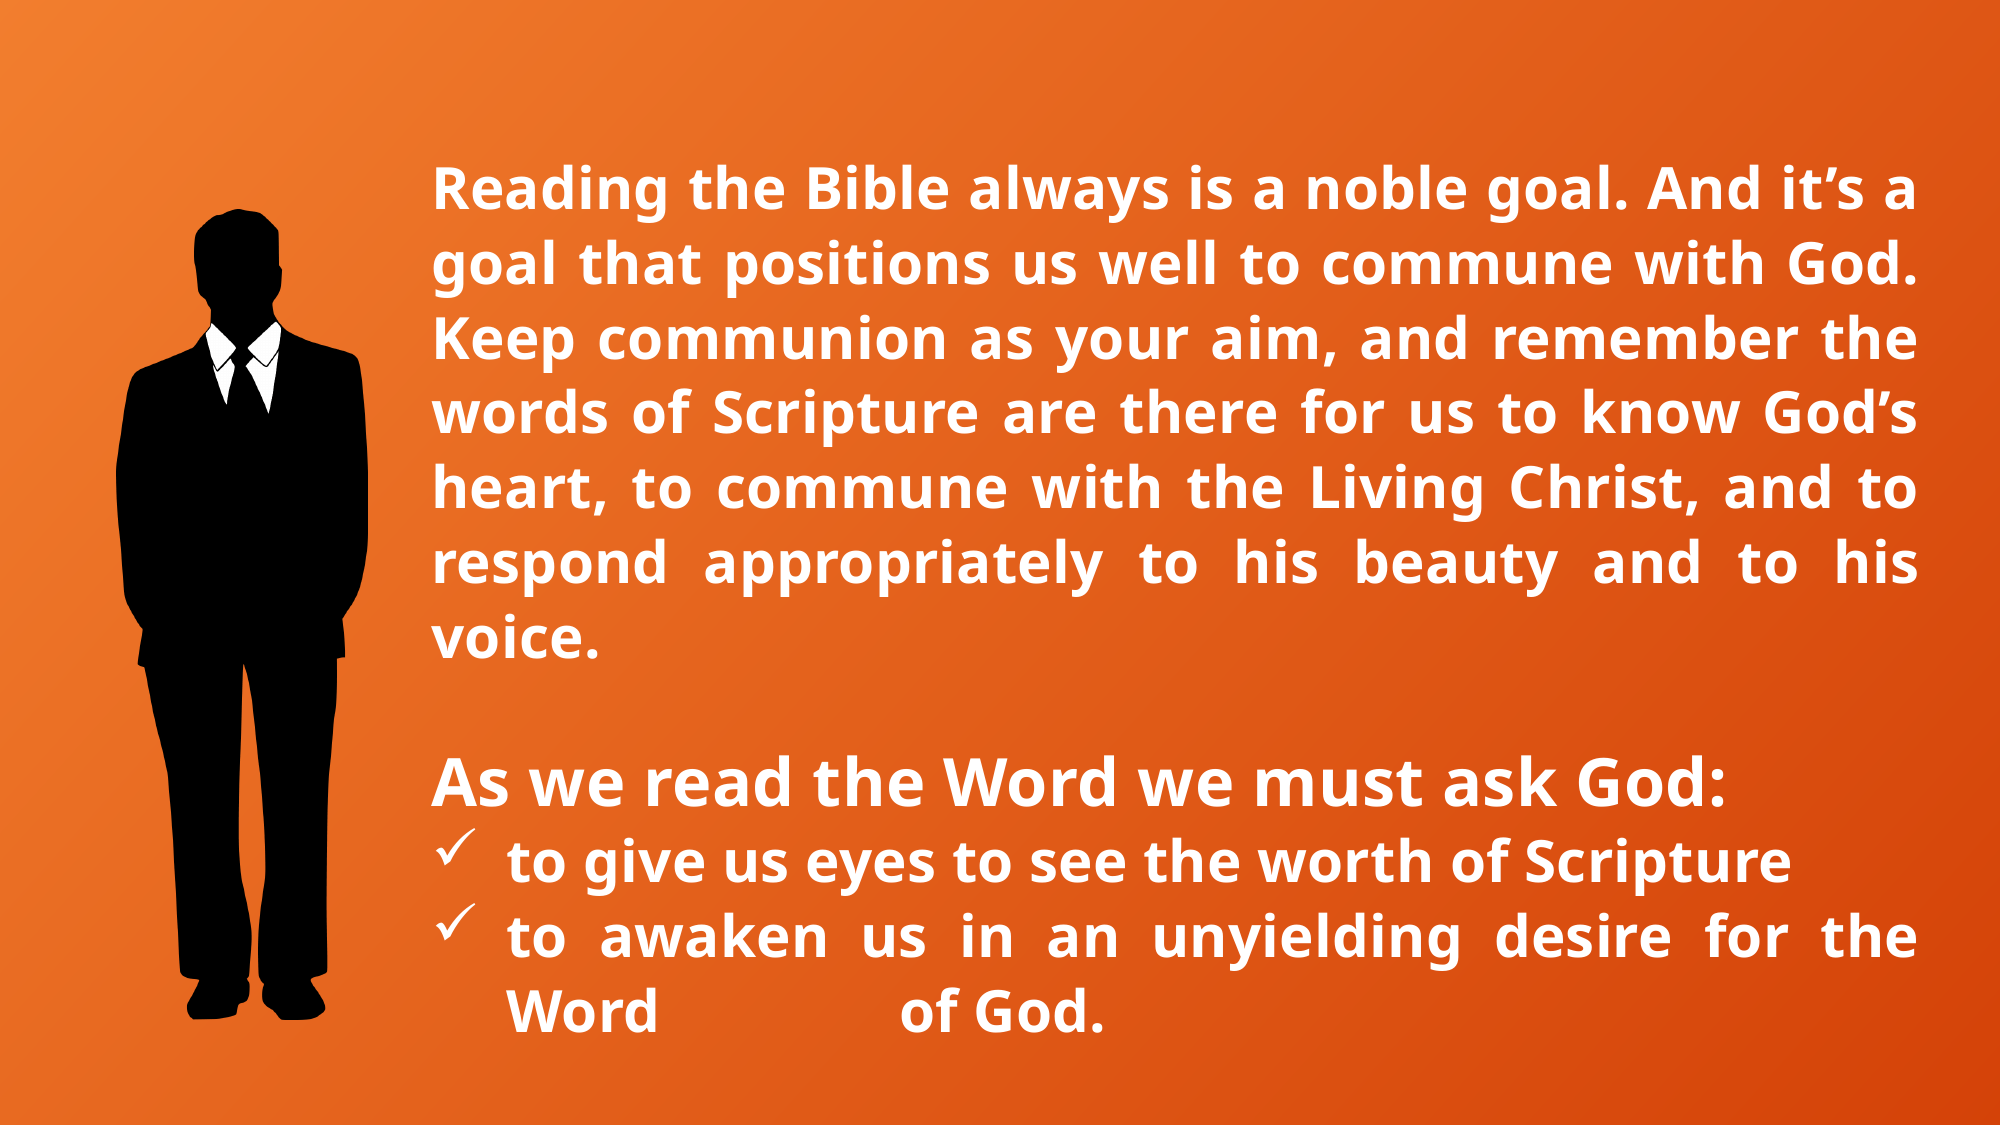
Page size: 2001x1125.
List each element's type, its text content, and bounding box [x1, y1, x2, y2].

text_box Reading the Bible always is a noble goal. And it’s a goal that positions us well to commune with God. Keep communion as your aim, and remember the words of Scripture are there for us to know God’s heart, to commune with the Living Christ, and to respond appropriately to his beauty and to his voice. As we read the Word we must ask God: to give us eyes to see the worth of Scripture to awaken us in an unyielding desire for the Word of God. [416, 138, 1937, 1052]
picture [116, 209, 368, 1020]
